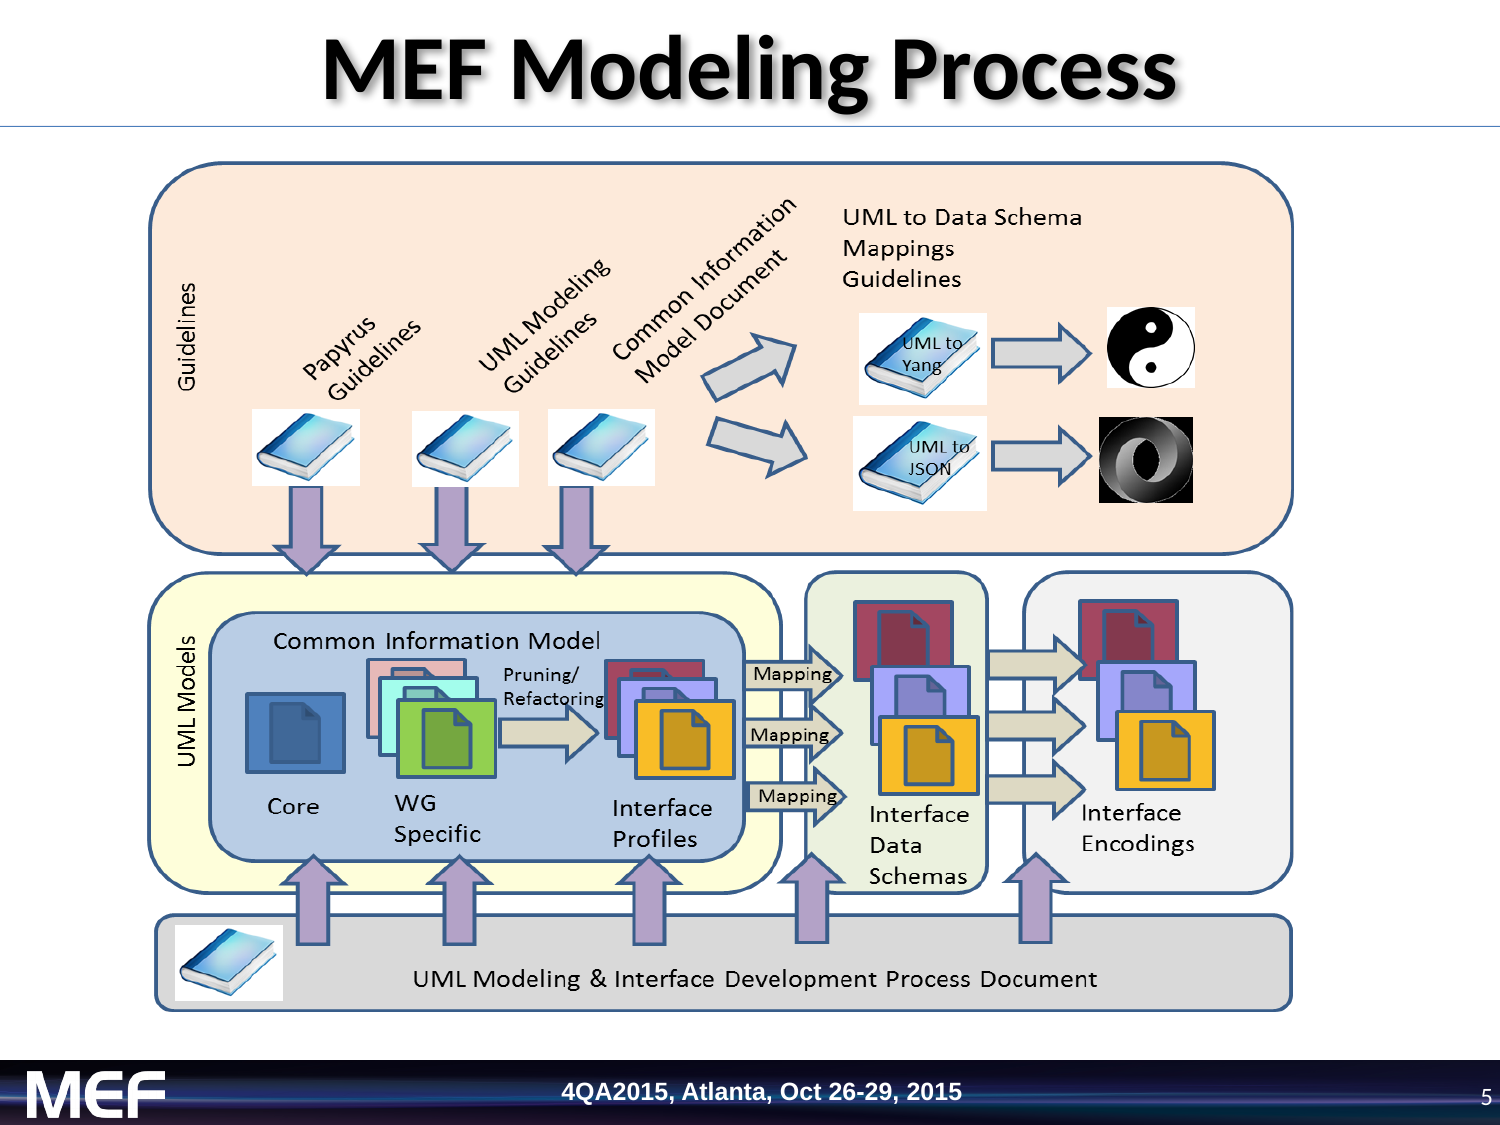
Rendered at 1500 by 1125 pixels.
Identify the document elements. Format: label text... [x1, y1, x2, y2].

picture [147, 161, 1294, 1012]
picture [0, 1060, 1500, 1125]
title MEF Modeling Process [0, 0, 1500, 126]
